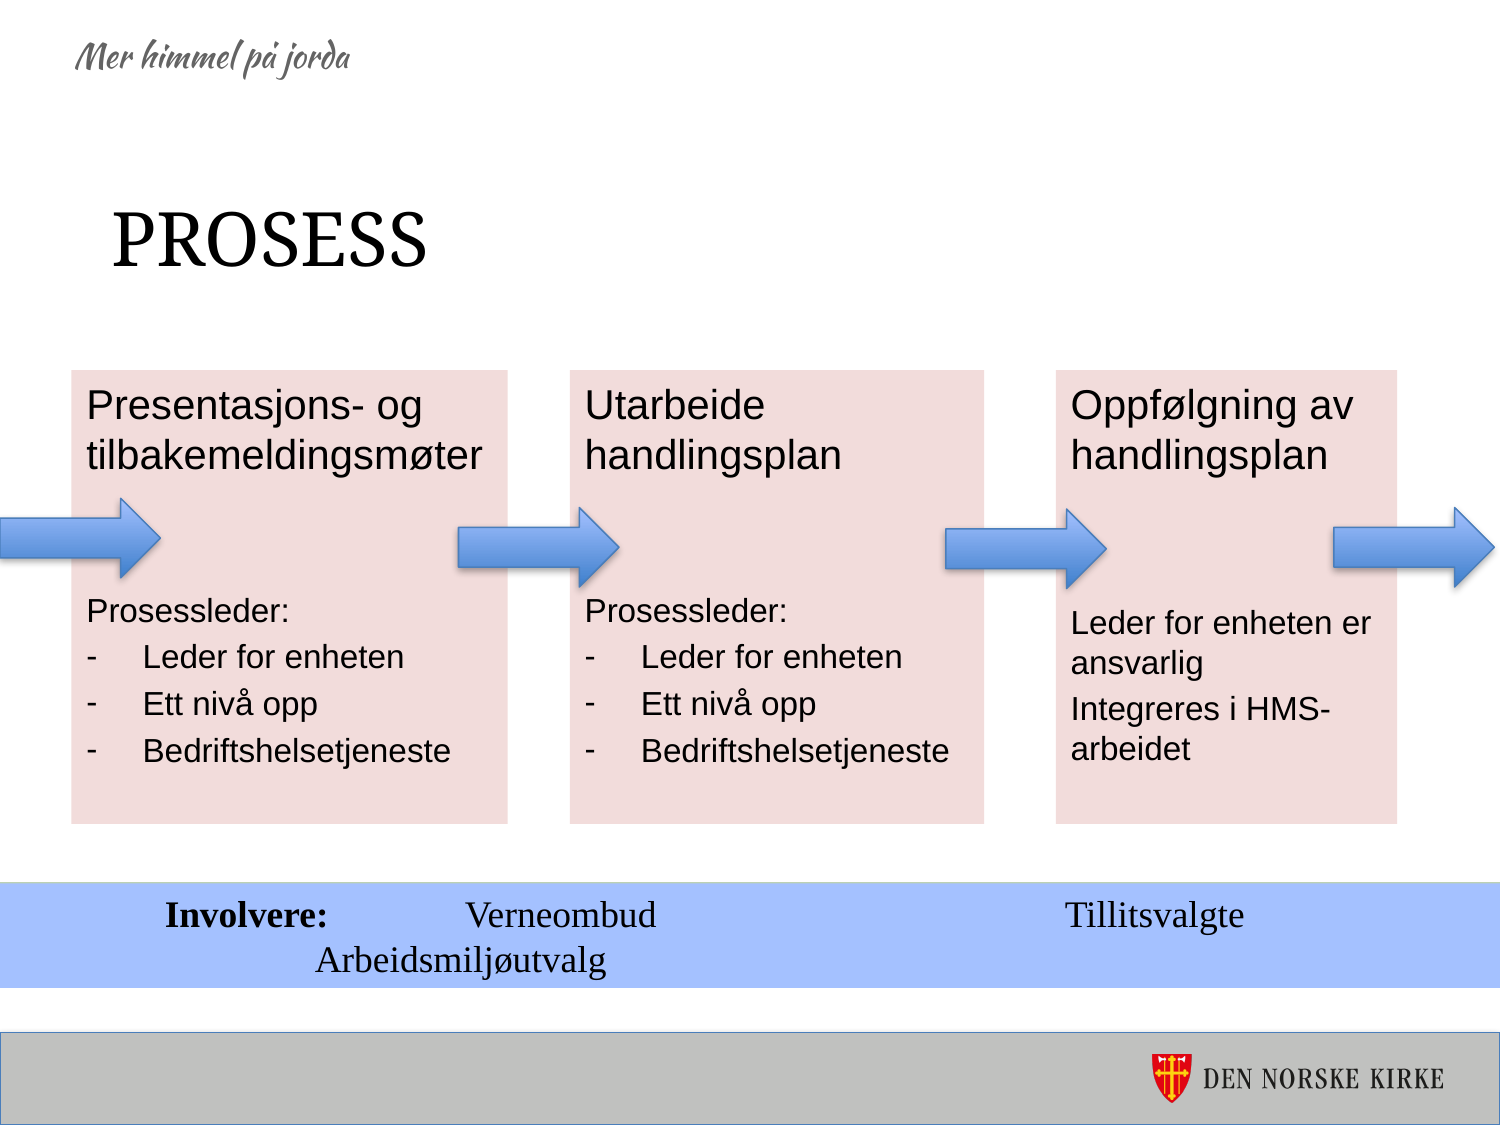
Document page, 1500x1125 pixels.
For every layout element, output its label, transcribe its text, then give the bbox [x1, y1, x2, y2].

text_box Involvere: Verneombud Tillitsvalgte Arbeidsmiljøutvalg [0, 882, 1500, 988]
picture [75, 39, 350, 80]
text_box [0, 497, 161, 579]
picture [1152, 1054, 1447, 1103]
list Presentasjons- og tilbakemeldingsmøter Prosessleder: Leder for enheten Ett nivå opp Bedriftshelsetjeneste [71, 370, 508, 824]
title Prosess [96, 184, 1415, 326]
text_box Oppfølgning av handlingsplan Leder for enheten er ansvarlig Integreres i HMS-arbeidet [1055, 370, 1398, 824]
text_box [945, 508, 1107, 590]
text_box [457, 506, 620, 588]
text_box Utarbeide handlingsplan Prosessleder: Leder for enheten Ett nivå opp Bedriftshelsetjeneste [569, 370, 985, 824]
text_box [1333, 506, 1495, 588]
